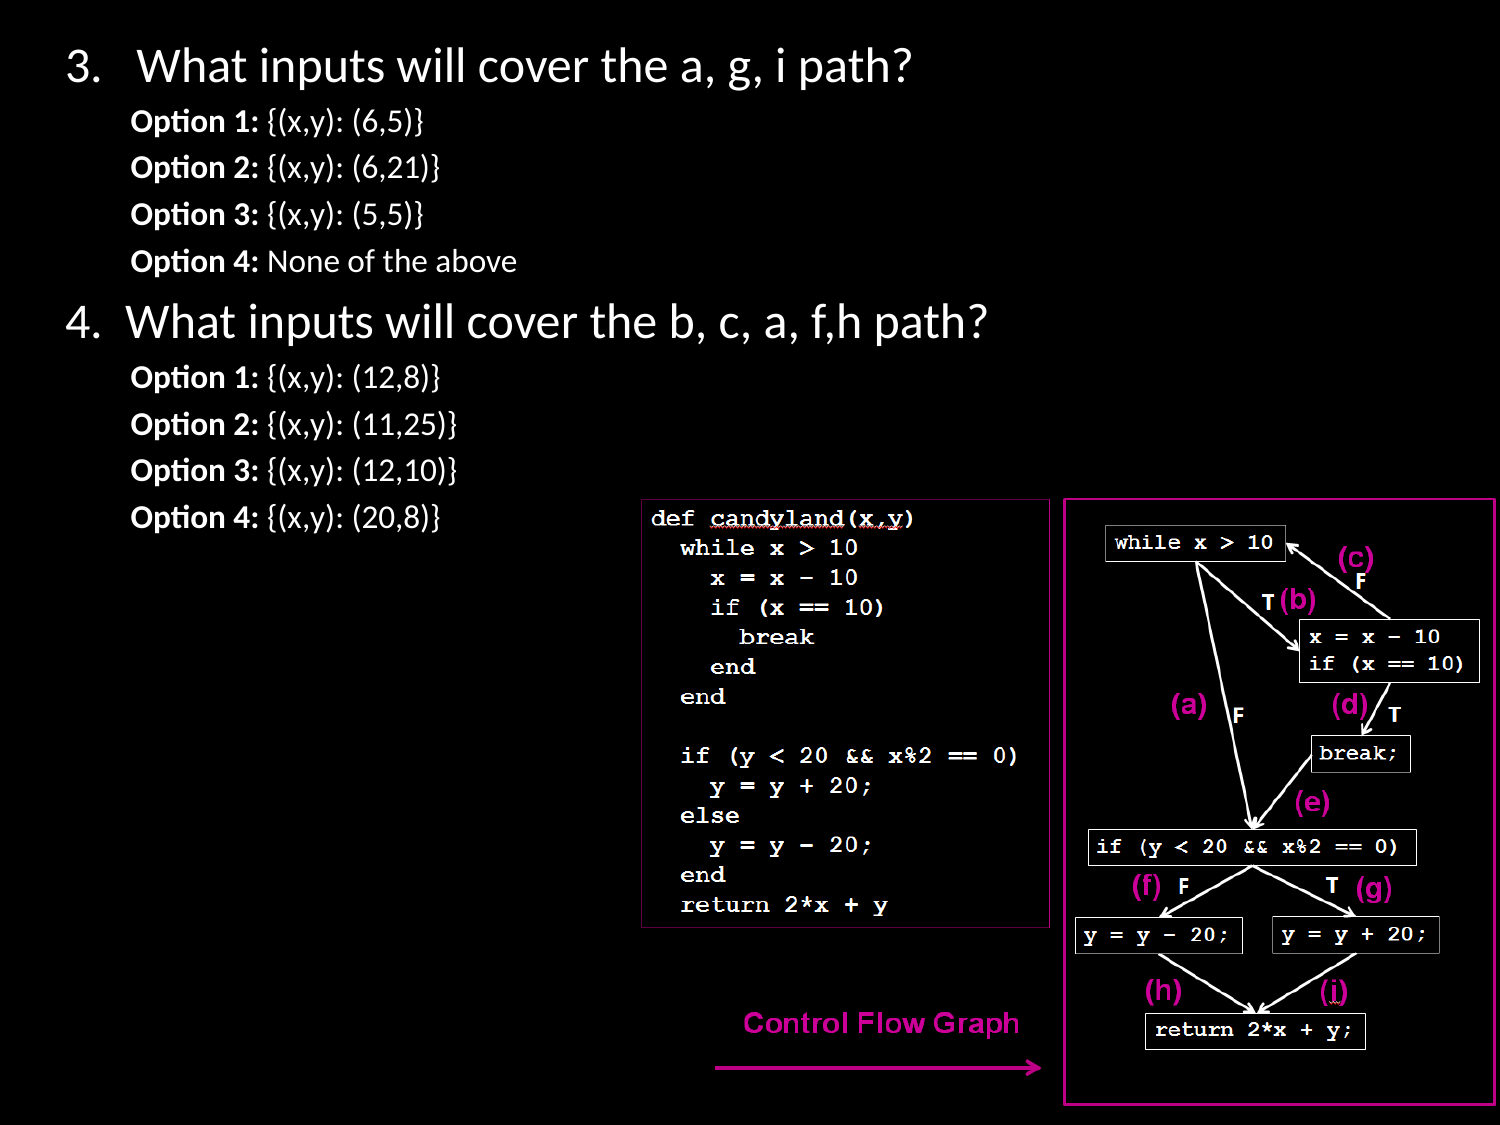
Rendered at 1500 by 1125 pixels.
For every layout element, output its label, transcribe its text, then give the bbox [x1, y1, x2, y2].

list 3. What inputs will cover the a, g, i path? Option 1: {(x,y): (6,5)} Option 2: {(x,y): (6,21)} Option 3: {(x,y): (5,5)} Option 4: None of the above 4. What inputs will cover the b, c, a, f,h path? Option 1: {(x,y): (12,8)} Option 2: {(x,y): (11,25)} Option 3: {(x,y): (12,10)} Option 4: {(x,y): (20,8)} [50, 24, 1425, 1005]
picture [629, 487, 1500, 1123]
